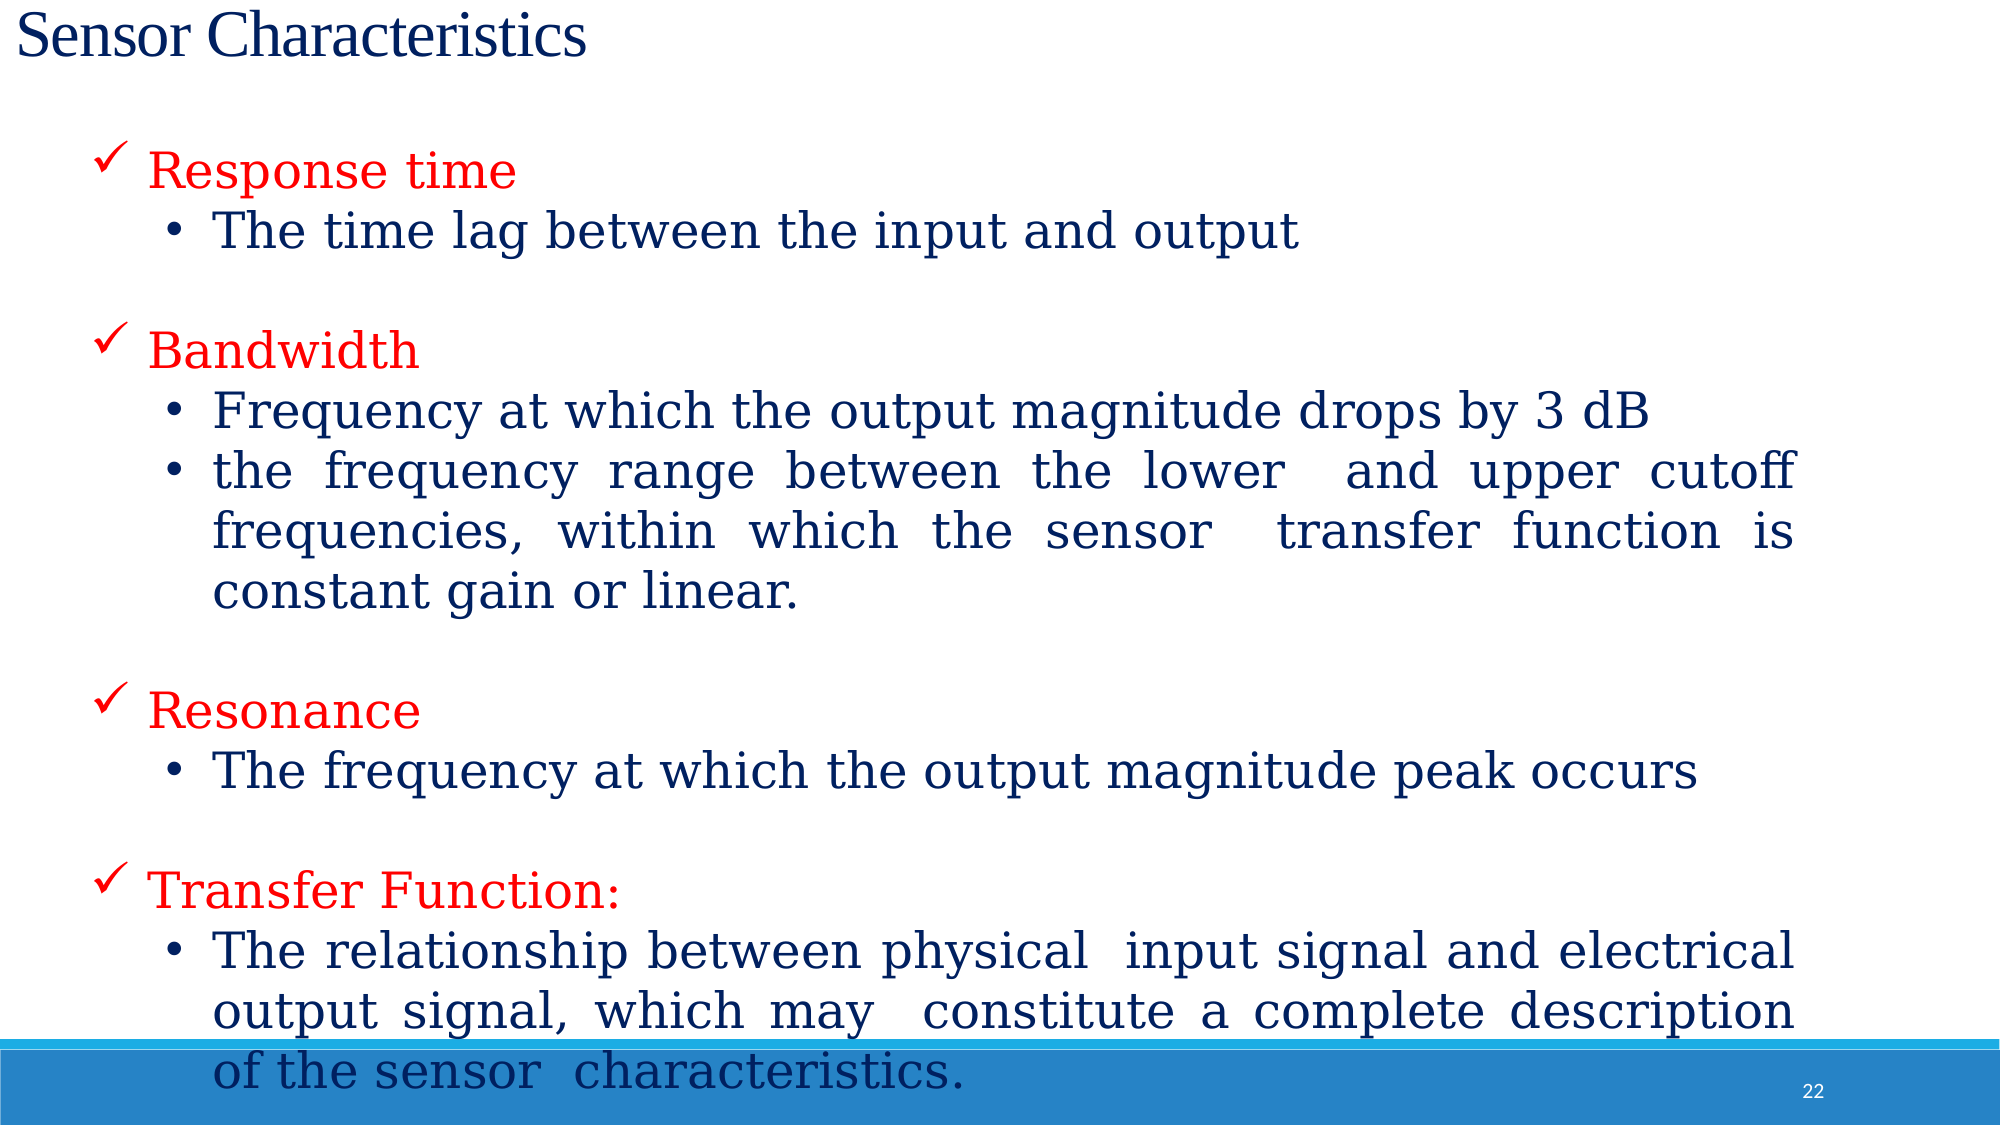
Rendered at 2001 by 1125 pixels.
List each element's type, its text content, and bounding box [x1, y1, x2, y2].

title Sensor Characteristics [0, 0, 1650, 78]
text_box Response time The time lag between the input and output Bandwidth Frequency at which the output magnitude drops by 3 dB the frequency range between the lower and upper cutoff frequencies, within which the sensor transfer function is constant gain or linear. Resonance The frequency at which the output magnitude peak occurs Transfer Function: The relationship between physical input signal and electrical output signal, which may constitute a complete description of the sensor characteristics. [75, 130, 1812, 1106]
slide_number 22 [1624, 1059, 1840, 1120]
